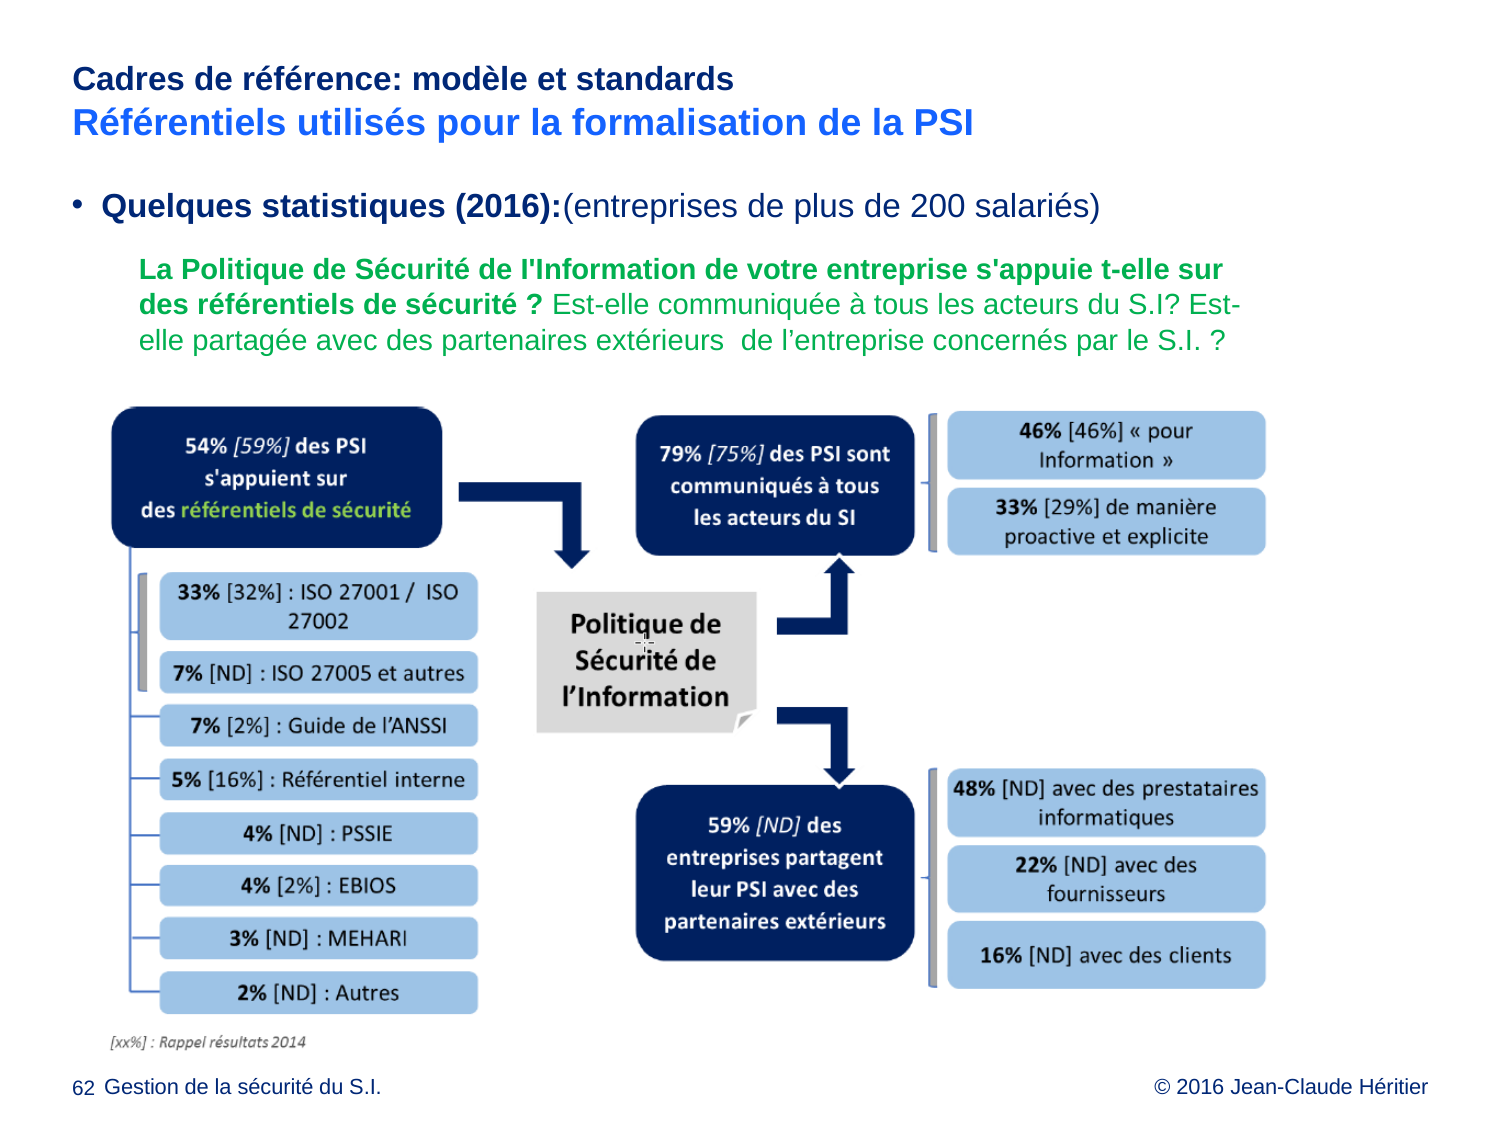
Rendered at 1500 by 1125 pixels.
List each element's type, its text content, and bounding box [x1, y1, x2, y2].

text_box La Politique de Sécurité de I'Information de votre entreprise s'appuie t-elle sur des référentiels de sécurité ? Est-elle communiquée à tous les acteurs du S.I? Est-elle partagée avec des partenaires extérieurs de l’entreprise concernés par le S.I. ? [123, 243, 1294, 364]
picture [100, 399, 1274, 1059]
title Cadres de référence: modèle et standards Référentiels utilisés pour la formalisation de la PSI [66, 57, 1449, 162]
text_box Quelques statistiques (2016):(entreprises de plus de 200 salariés) [66, 184, 1449, 386]
